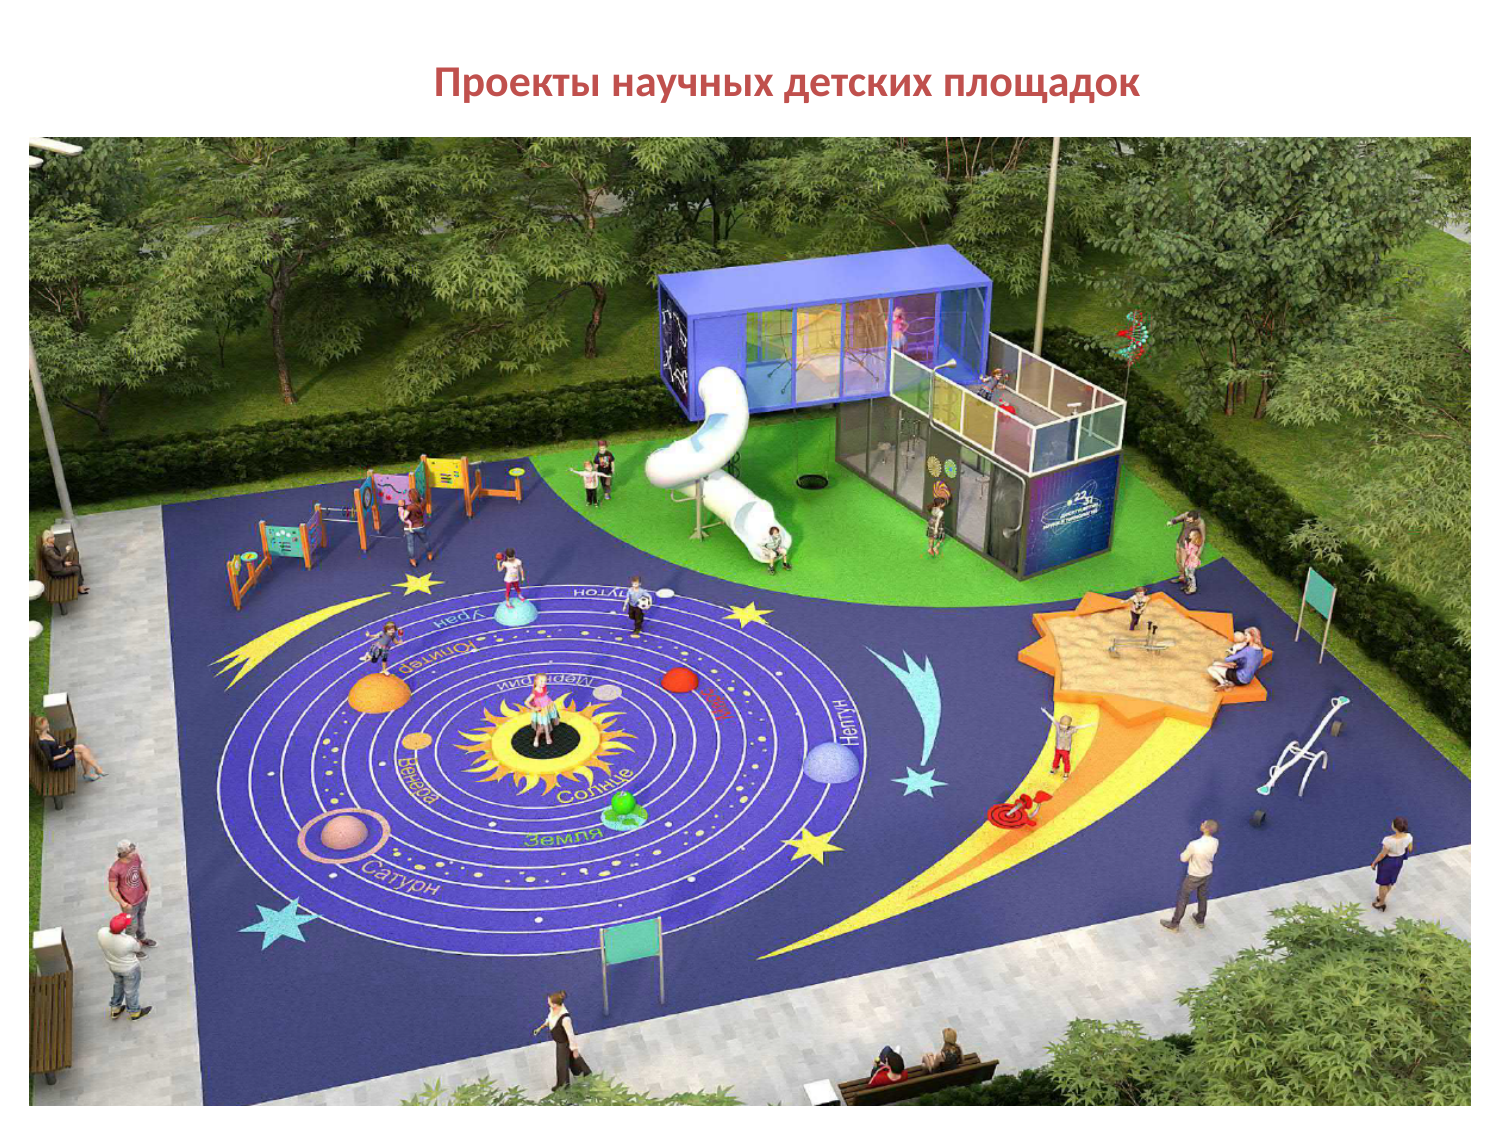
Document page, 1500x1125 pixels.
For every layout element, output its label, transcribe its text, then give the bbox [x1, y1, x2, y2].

title Проекты научных детских площадок [150, 45, 1425, 114]
picture [29, 136, 1471, 1107]
